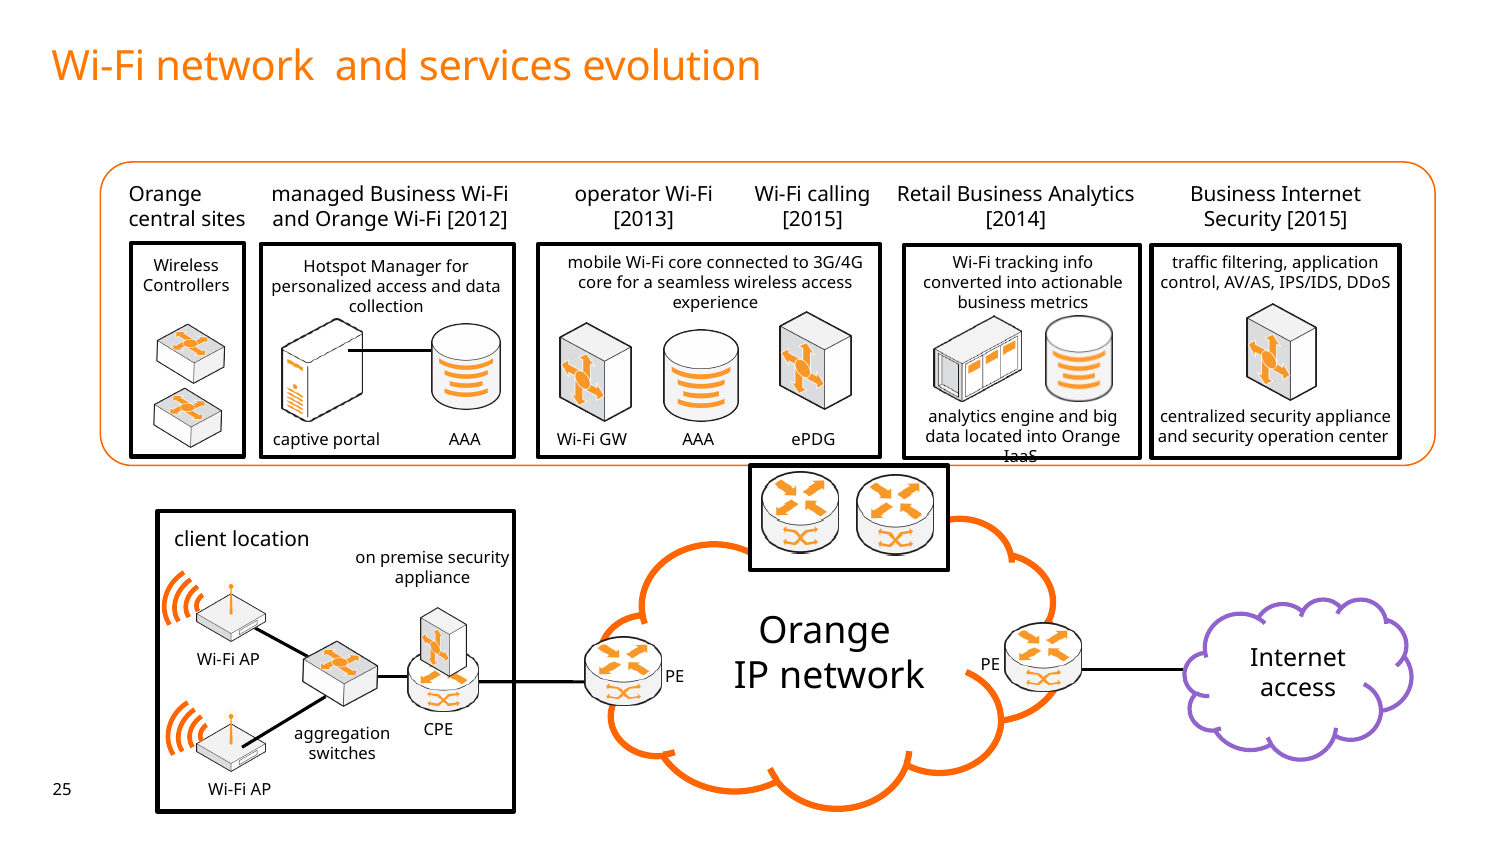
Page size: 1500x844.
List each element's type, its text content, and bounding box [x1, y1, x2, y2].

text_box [253, 173, 338, 458]
title Wi-Fi network and services evolution [51, 43, 1449, 166]
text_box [100, 161, 1436, 812]
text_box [339, 173, 1412, 677]
